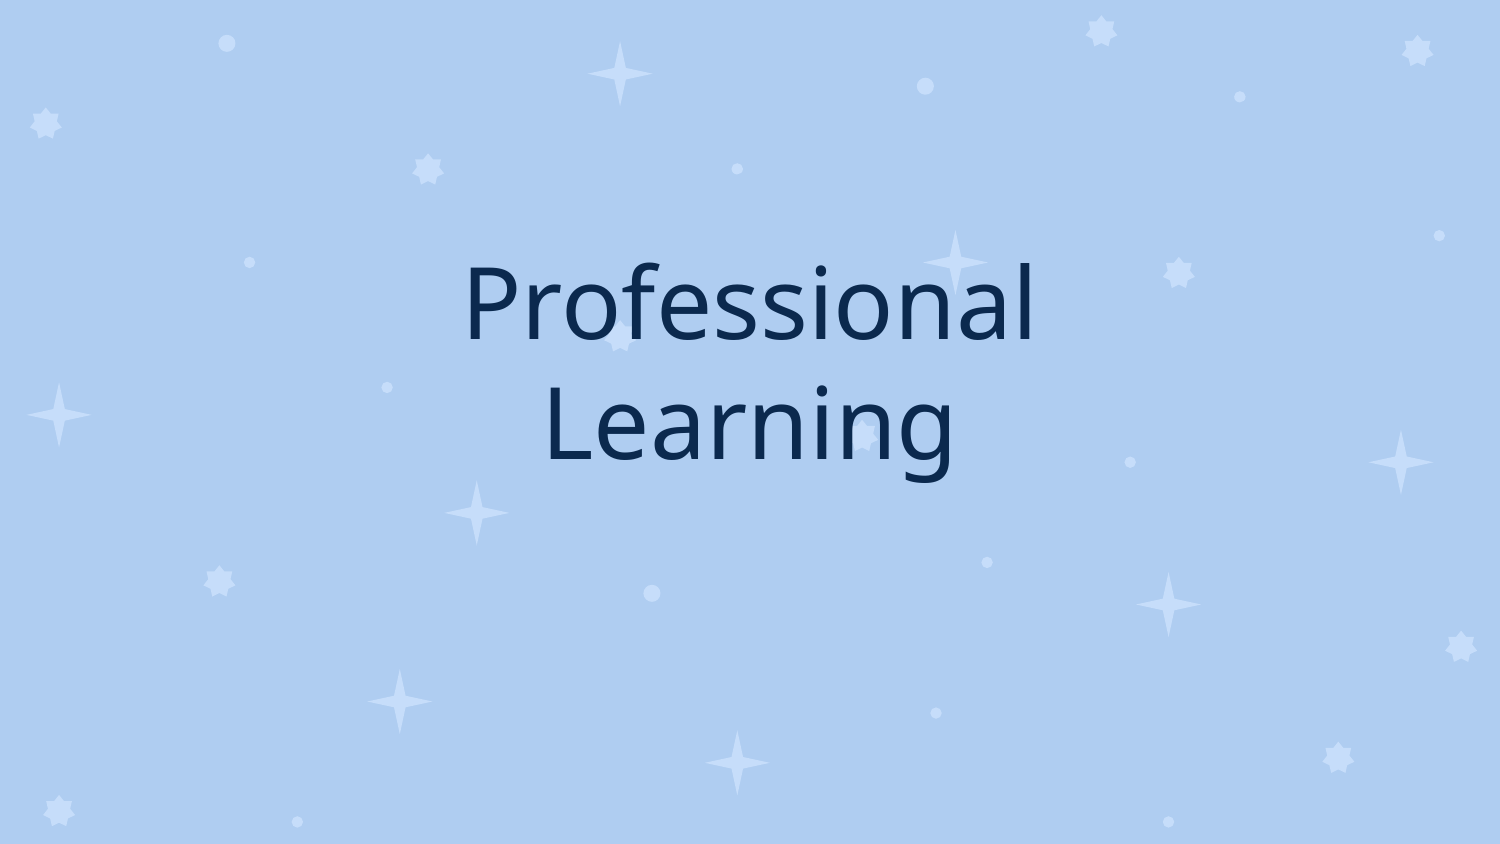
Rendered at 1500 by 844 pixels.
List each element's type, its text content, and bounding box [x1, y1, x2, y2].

title Professional Learning [355, 258, 1145, 462]
